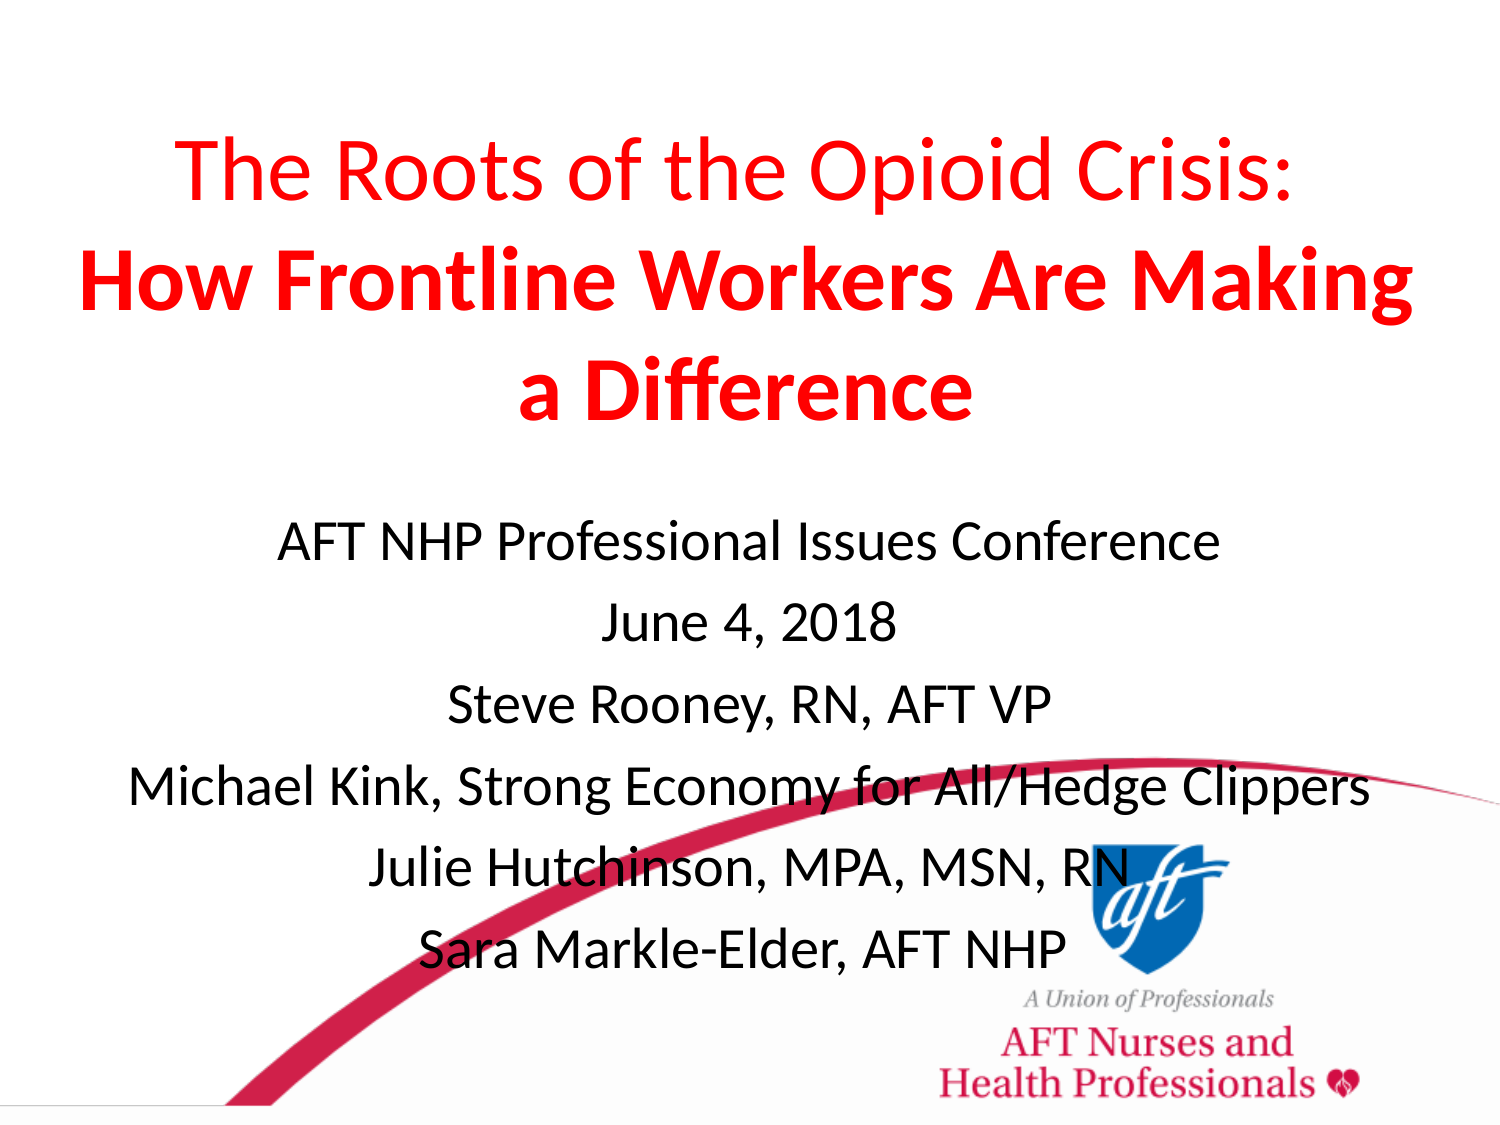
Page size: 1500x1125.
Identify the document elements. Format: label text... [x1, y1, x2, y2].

title The Roots of the Opioid Crisis: How Frontline Workers Are Making a Difference [48, 79, 1445, 469]
subtitle AFT NHP Professional Issues Conference June 4, 2018 Steve Rooney, RN, AFT VP Michael Kink, Strong Economy for All/Hedge Clippers Julie Hutchinson, MPA, MSN, RN Sara Markle-Elder, AFT NHP [98, 494, 1402, 1038]
